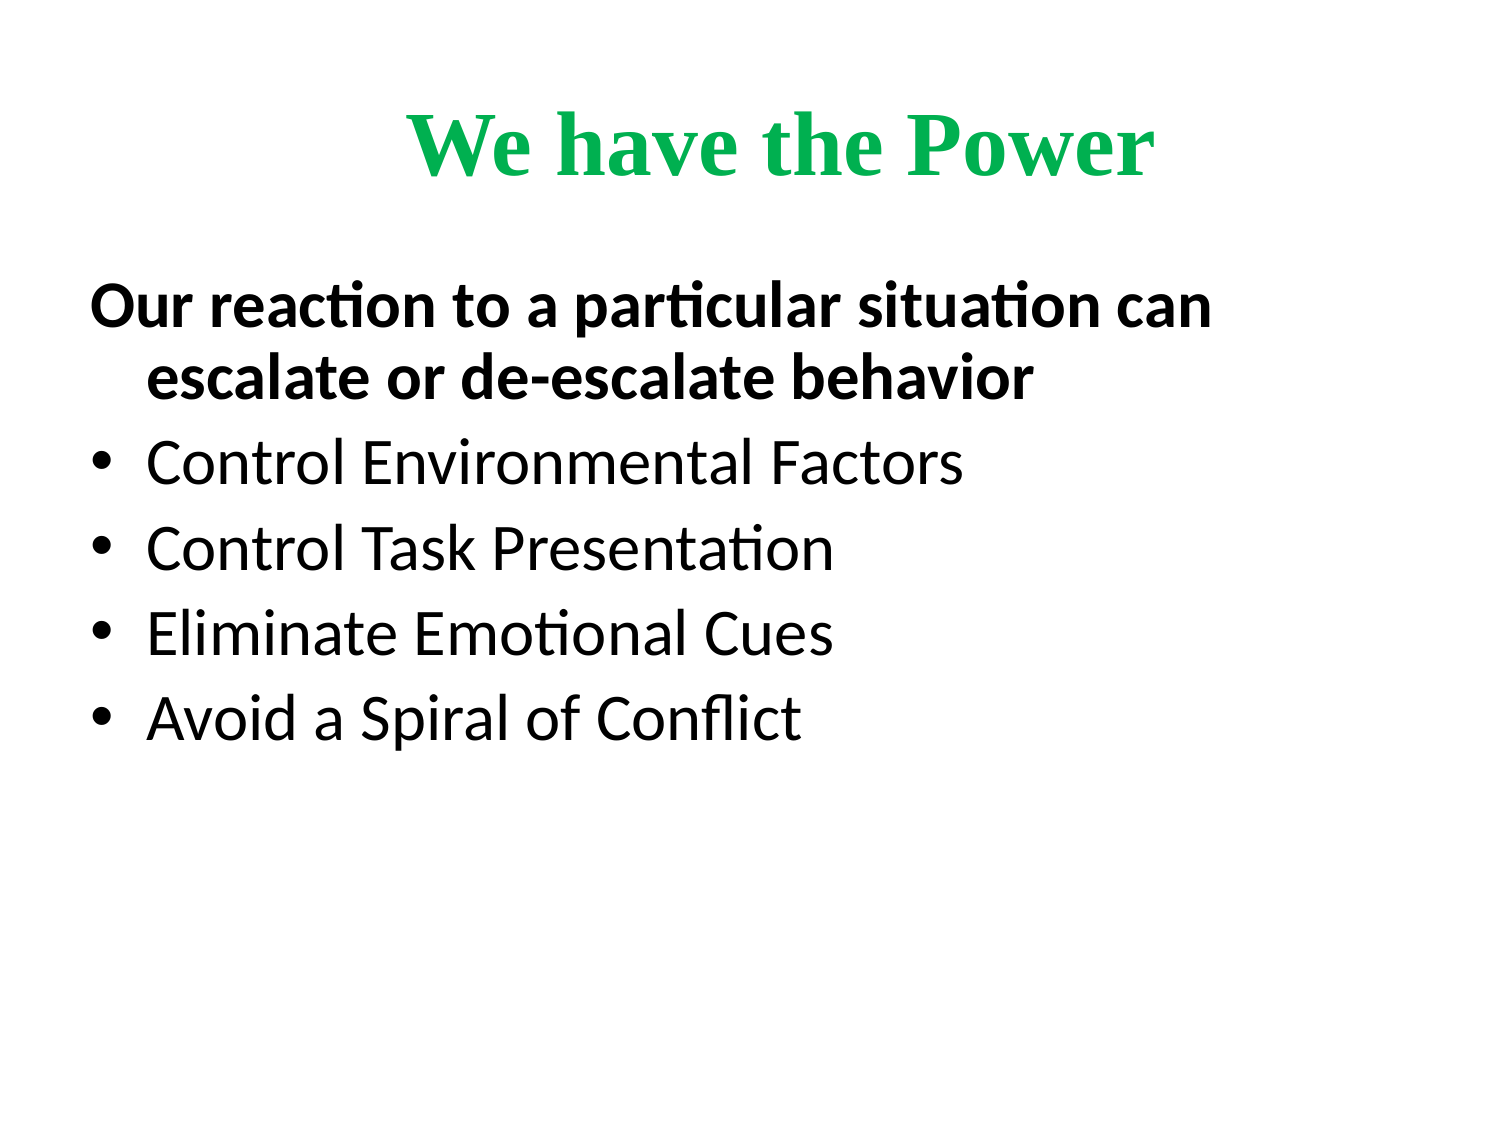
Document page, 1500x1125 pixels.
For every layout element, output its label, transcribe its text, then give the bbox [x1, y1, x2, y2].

list Our reaction to a particular situation can escalate or de-escalate behavior Control Environmental Factors Control Task Presentation Eliminate Emotional Cues Avoid a Spiral of Conflict [75, 262, 1425, 1005]
title We have the Power [75, 45, 1425, 233]
